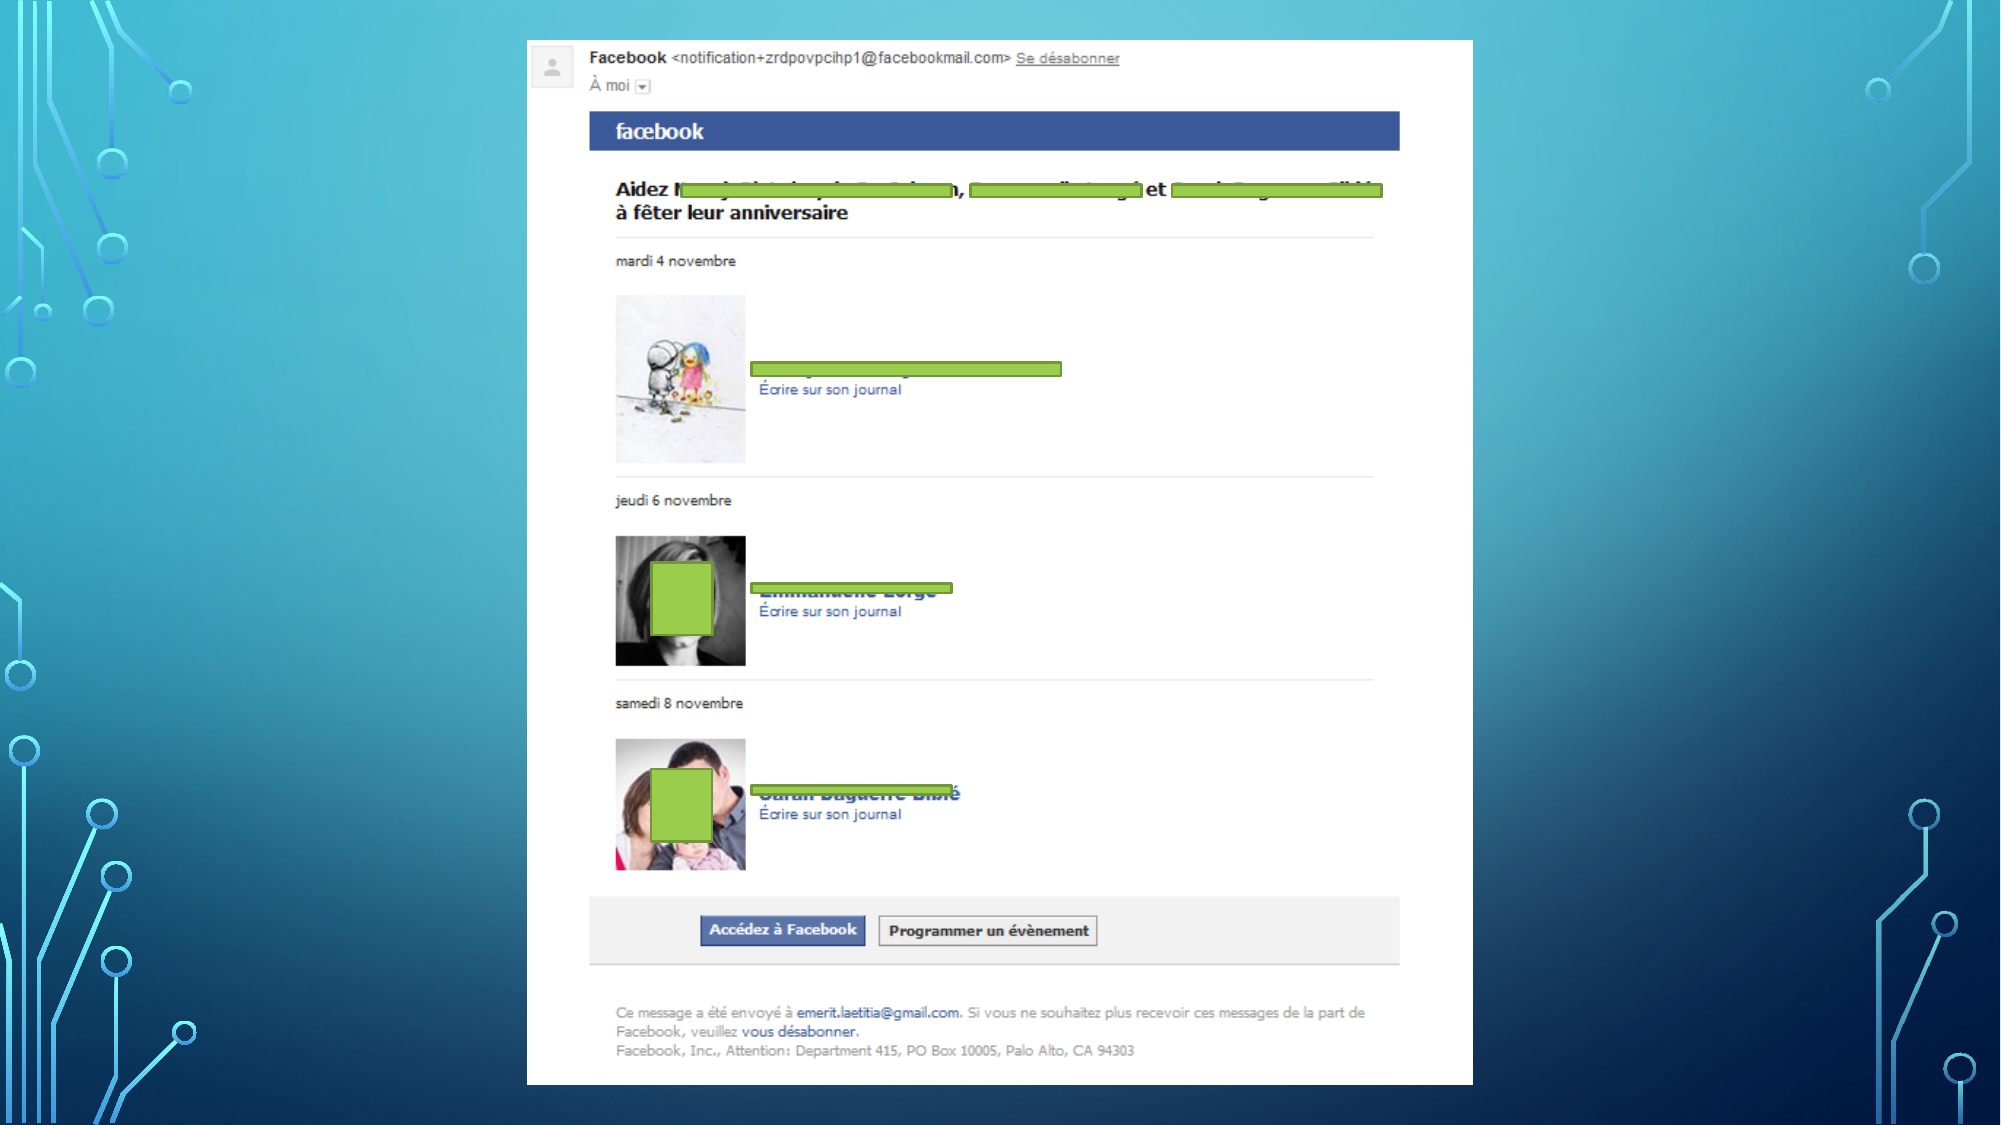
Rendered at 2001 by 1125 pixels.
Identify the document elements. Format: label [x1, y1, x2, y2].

picture [527, 40, 1473, 1085]
